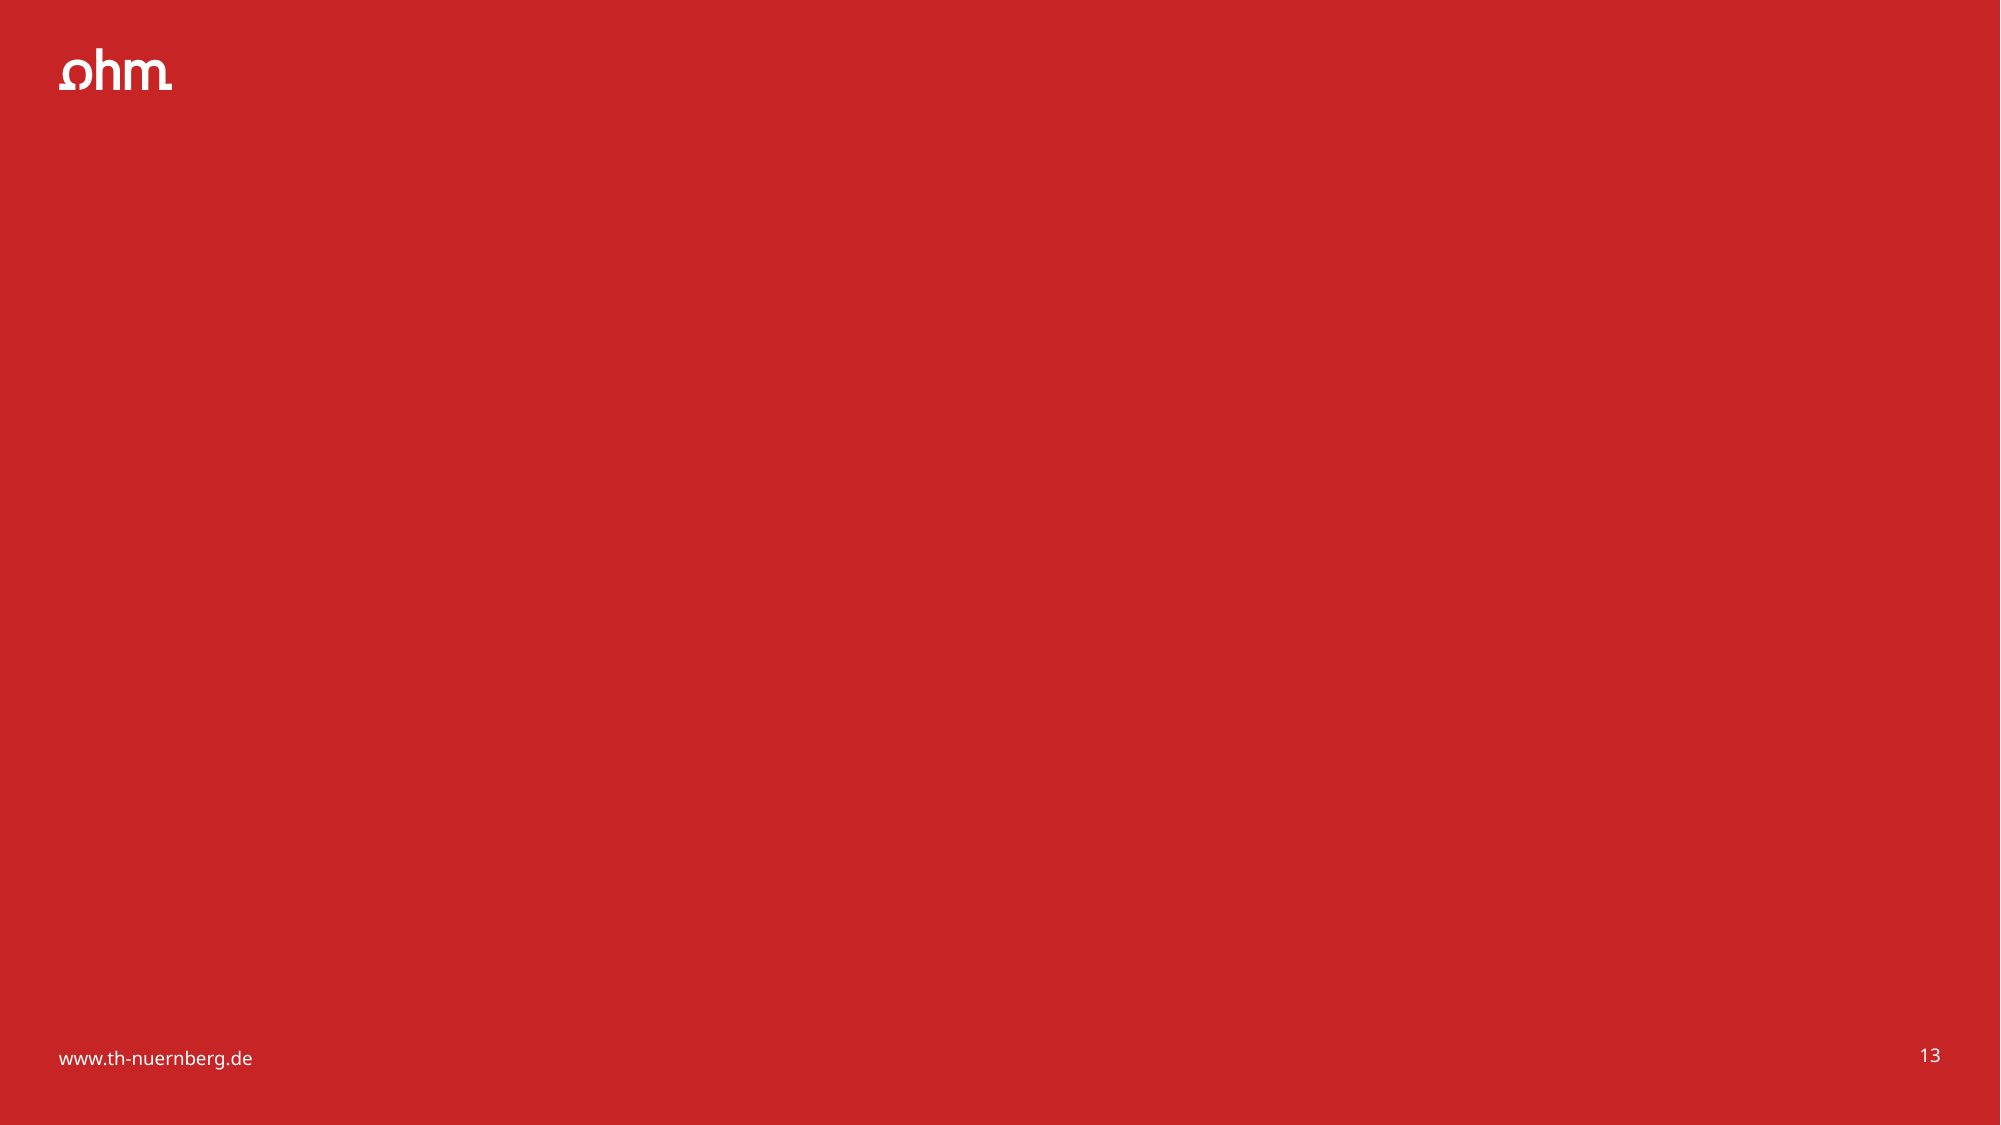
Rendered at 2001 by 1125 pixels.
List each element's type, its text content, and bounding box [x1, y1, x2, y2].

footer www.th-nuernberg.de [59, 1046, 1536, 1069]
slide_number 13 [1827, 1046, 1941, 1070]
